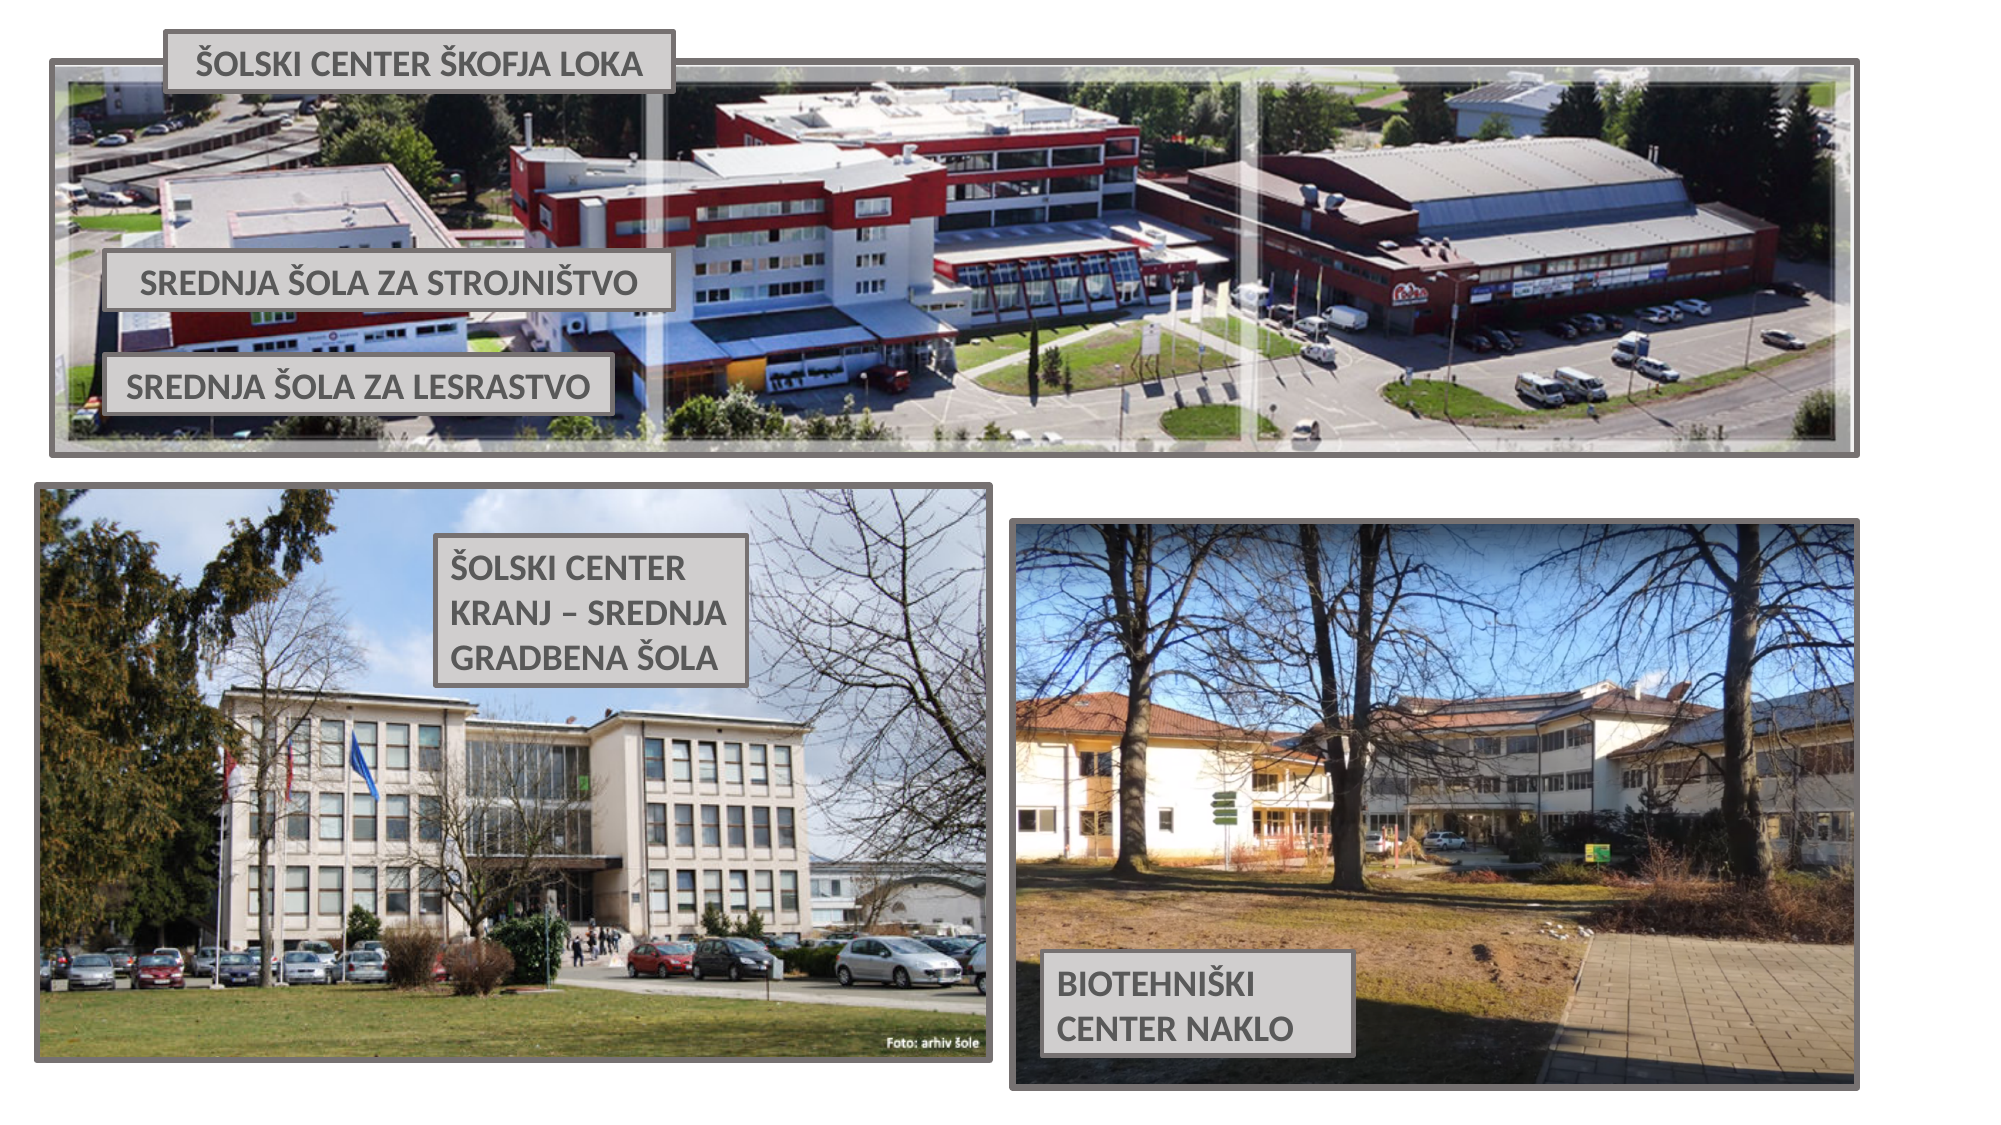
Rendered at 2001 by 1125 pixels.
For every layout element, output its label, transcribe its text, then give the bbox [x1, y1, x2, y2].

picture [1015, 524, 1855, 1085]
picture [55, 64, 1855, 452]
text_box ŠOLSKI CENTER ŠKOFJA LOKA [165, 31, 674, 64]
picture [39, 488, 987, 1058]
